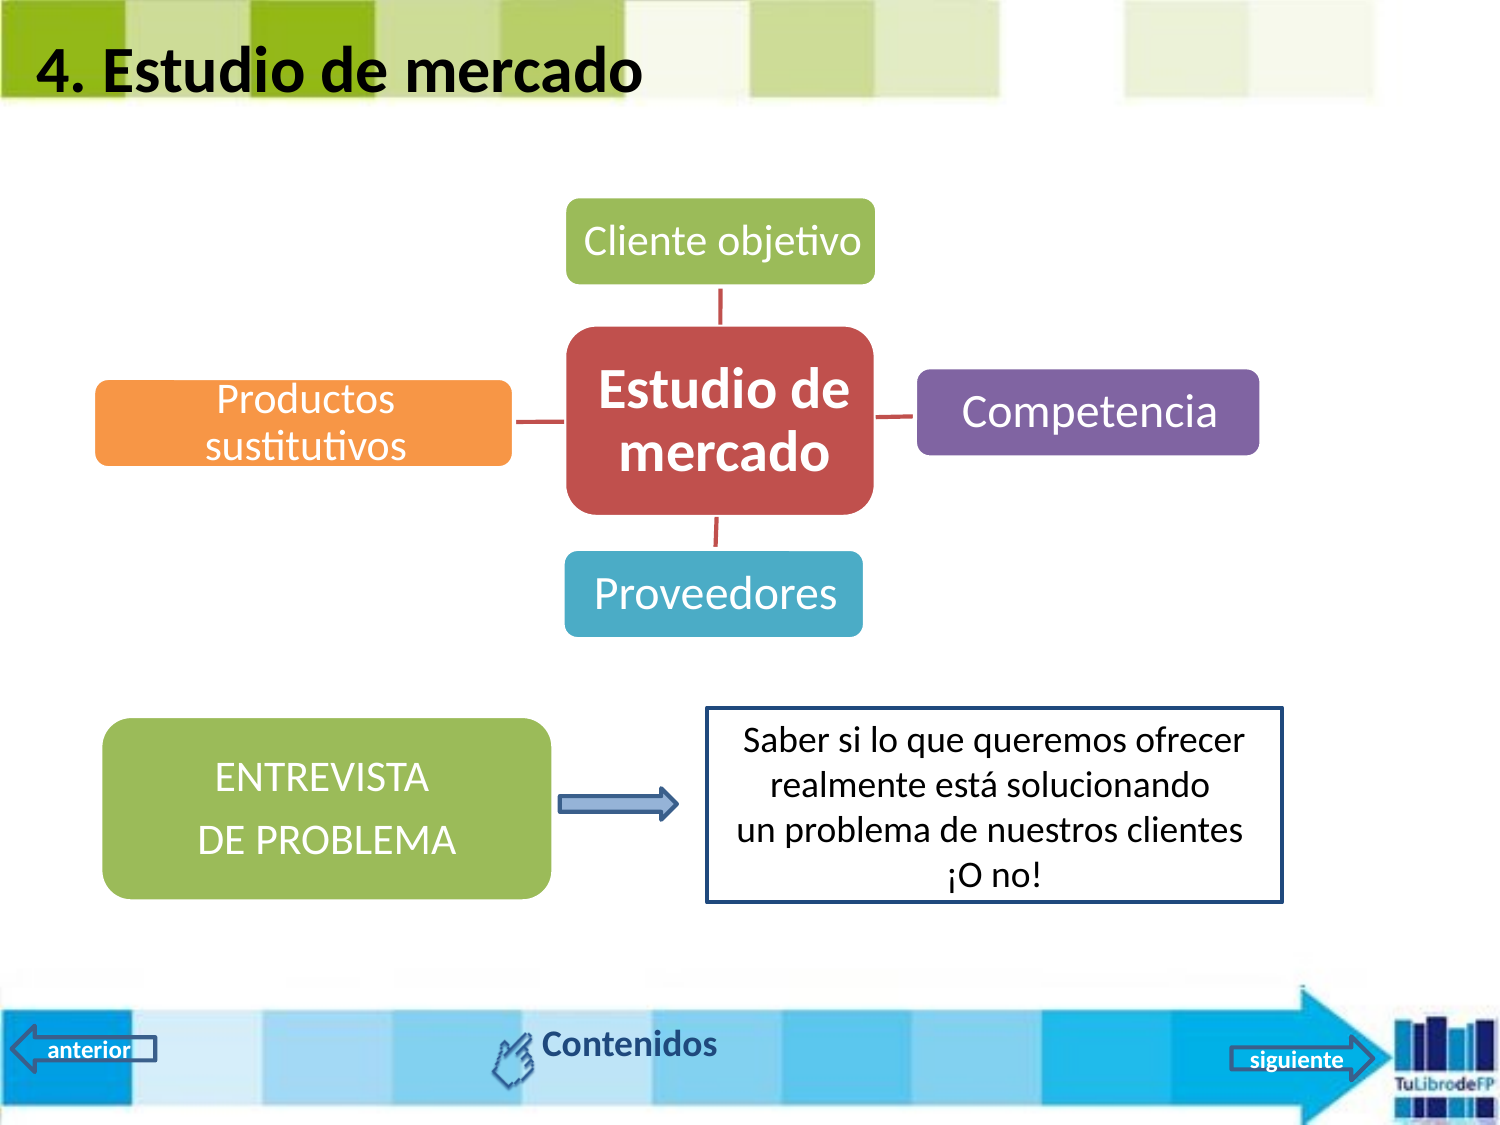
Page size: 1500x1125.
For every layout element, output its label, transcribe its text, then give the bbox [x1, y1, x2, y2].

text_box Saber si lo que queremos ofrecer realmente está solucionando un problema de nuestros clientes ¡O no! [706, 707, 1282, 903]
picture [0, 0, 1500, 1125]
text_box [21, 196, 1400, 646]
text_box siguiente [1229, 1034, 1376, 1083]
text_box anterior [9, 1023, 158, 1074]
text_box [557, 786, 679, 822]
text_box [100, 715, 554, 902]
text_box Contenidos [527, 1011, 744, 1072]
text_box 4. Estudio de mercado [21, 19, 1372, 114]
